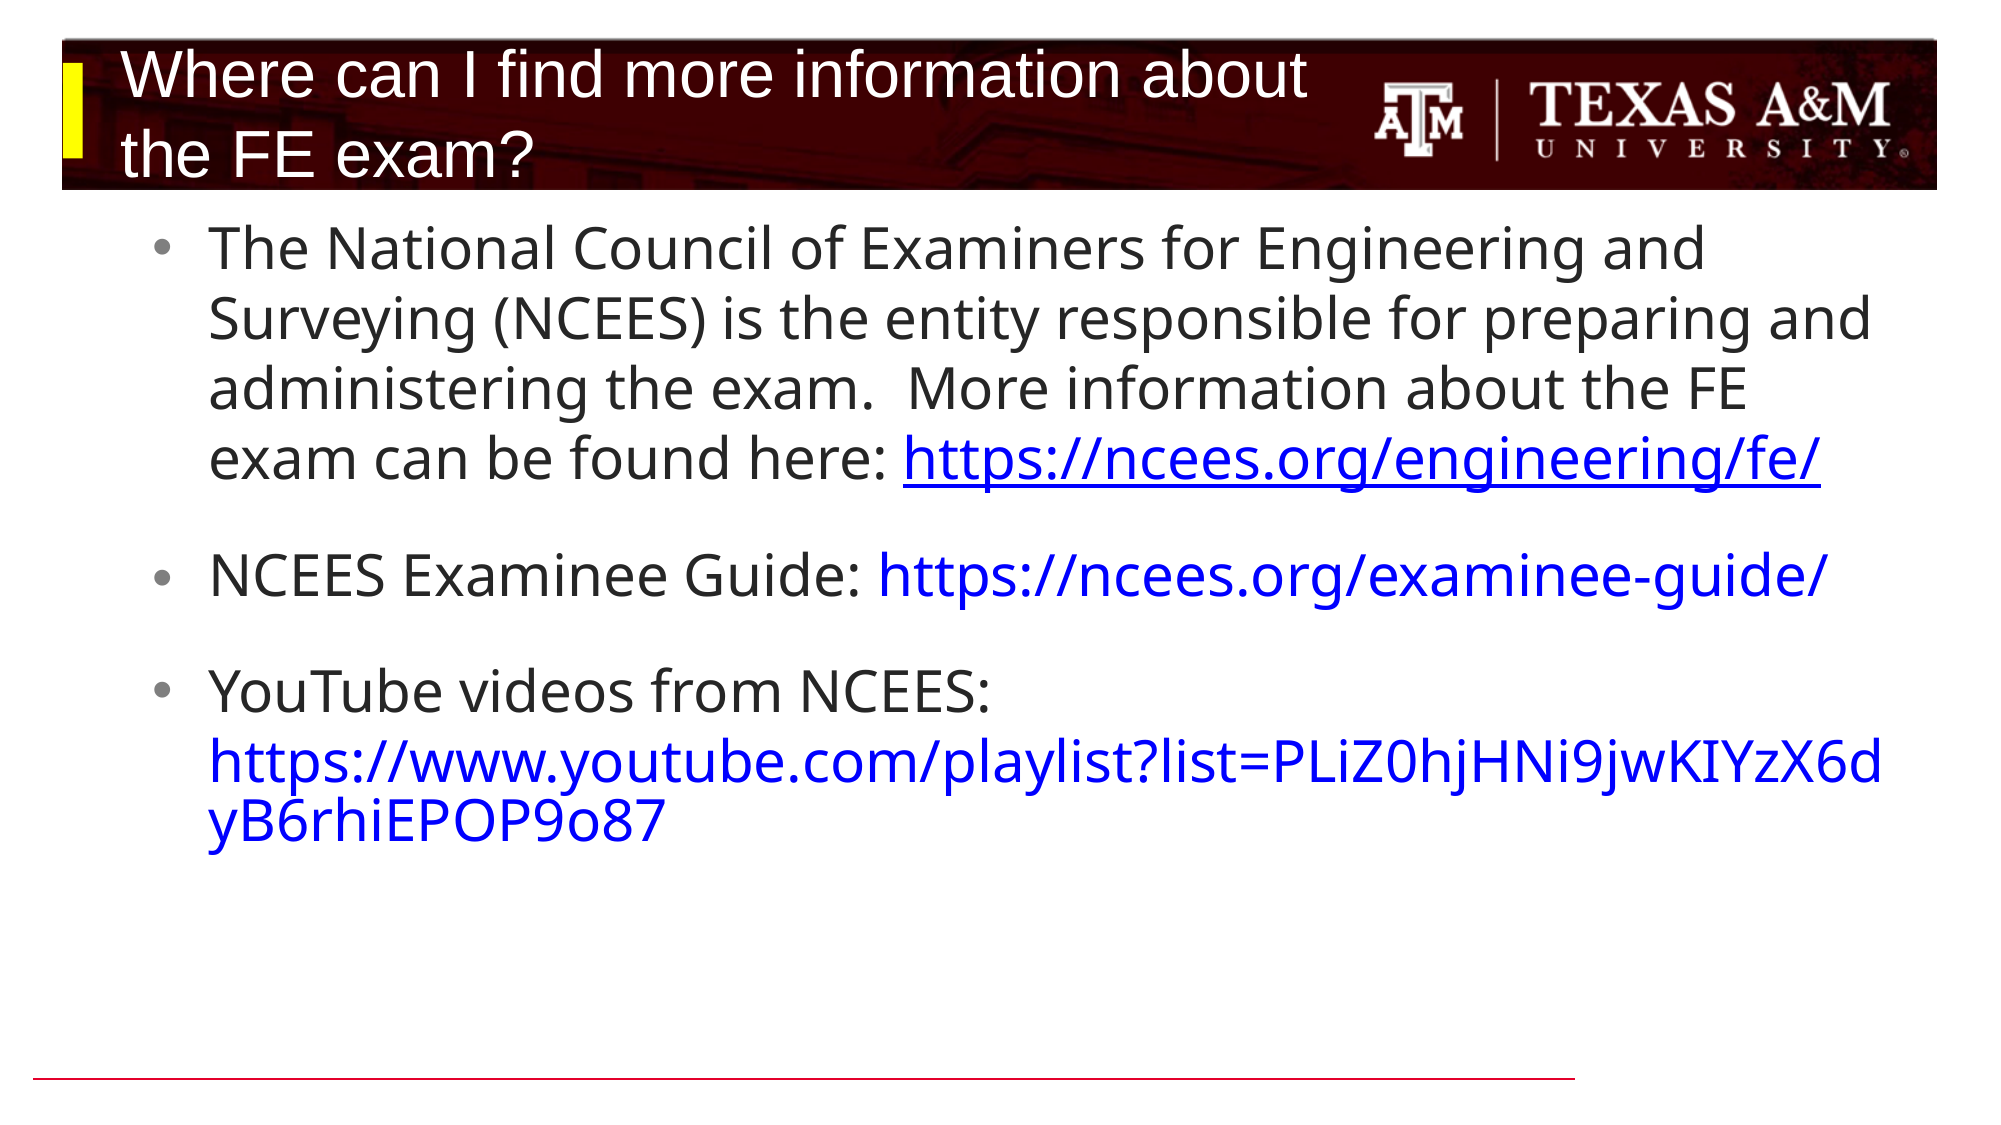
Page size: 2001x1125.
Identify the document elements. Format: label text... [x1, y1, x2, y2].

title Where can I find more information about the FE exam? [105, 16, 1367, 204]
list The National Council of Examiners for Engineering and Surveying (NCEES) is the entity responsible for preparing and administering the exam. More information about the FE exam can be found here: https://ncees.org/engineering/fe/ NCEES Examinee Guide: https://ncees.org/examinee-guide/ YouTube videos from NCEES: https://www.youtube.com/playlist?list=PLiZ0hjHNi9jwKIYzX6dyB6rhiEPOP9o87 [99, 204, 1900, 1036]
picture [62, 37, 105, 190]
picture [1367, 37, 1937, 190]
